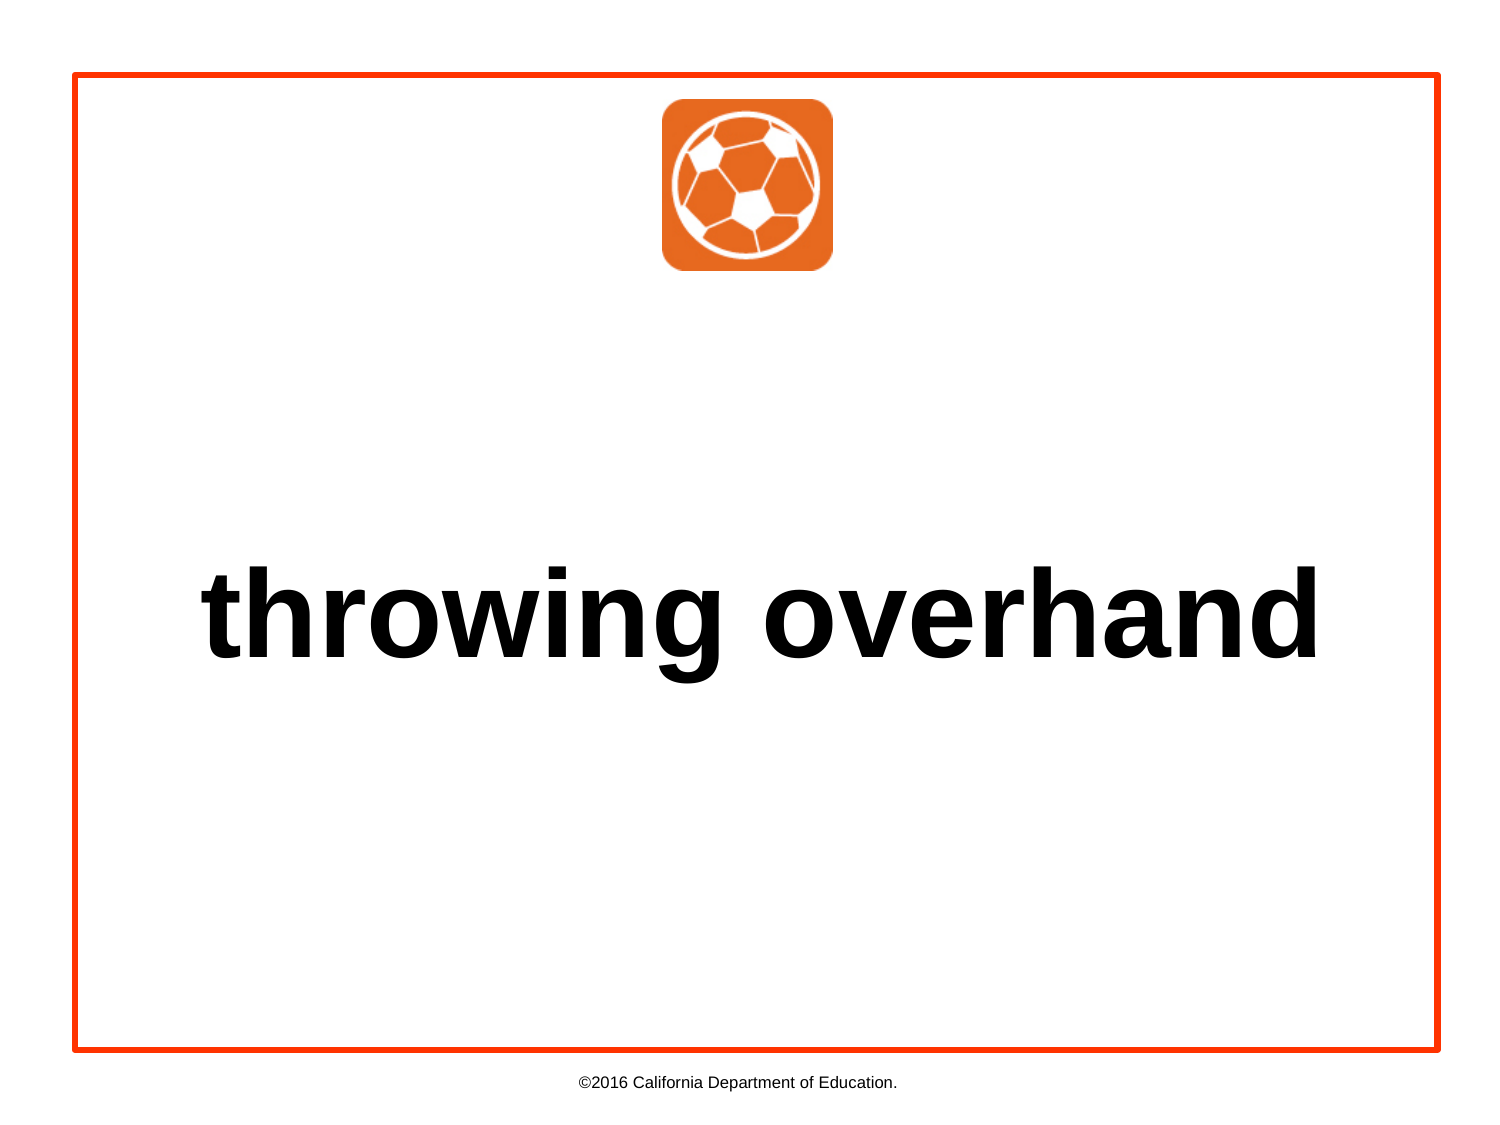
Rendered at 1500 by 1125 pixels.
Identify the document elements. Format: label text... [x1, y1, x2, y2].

picture [662, 99, 833, 271]
text_box throwing overhand [99, 524, 1425, 690]
